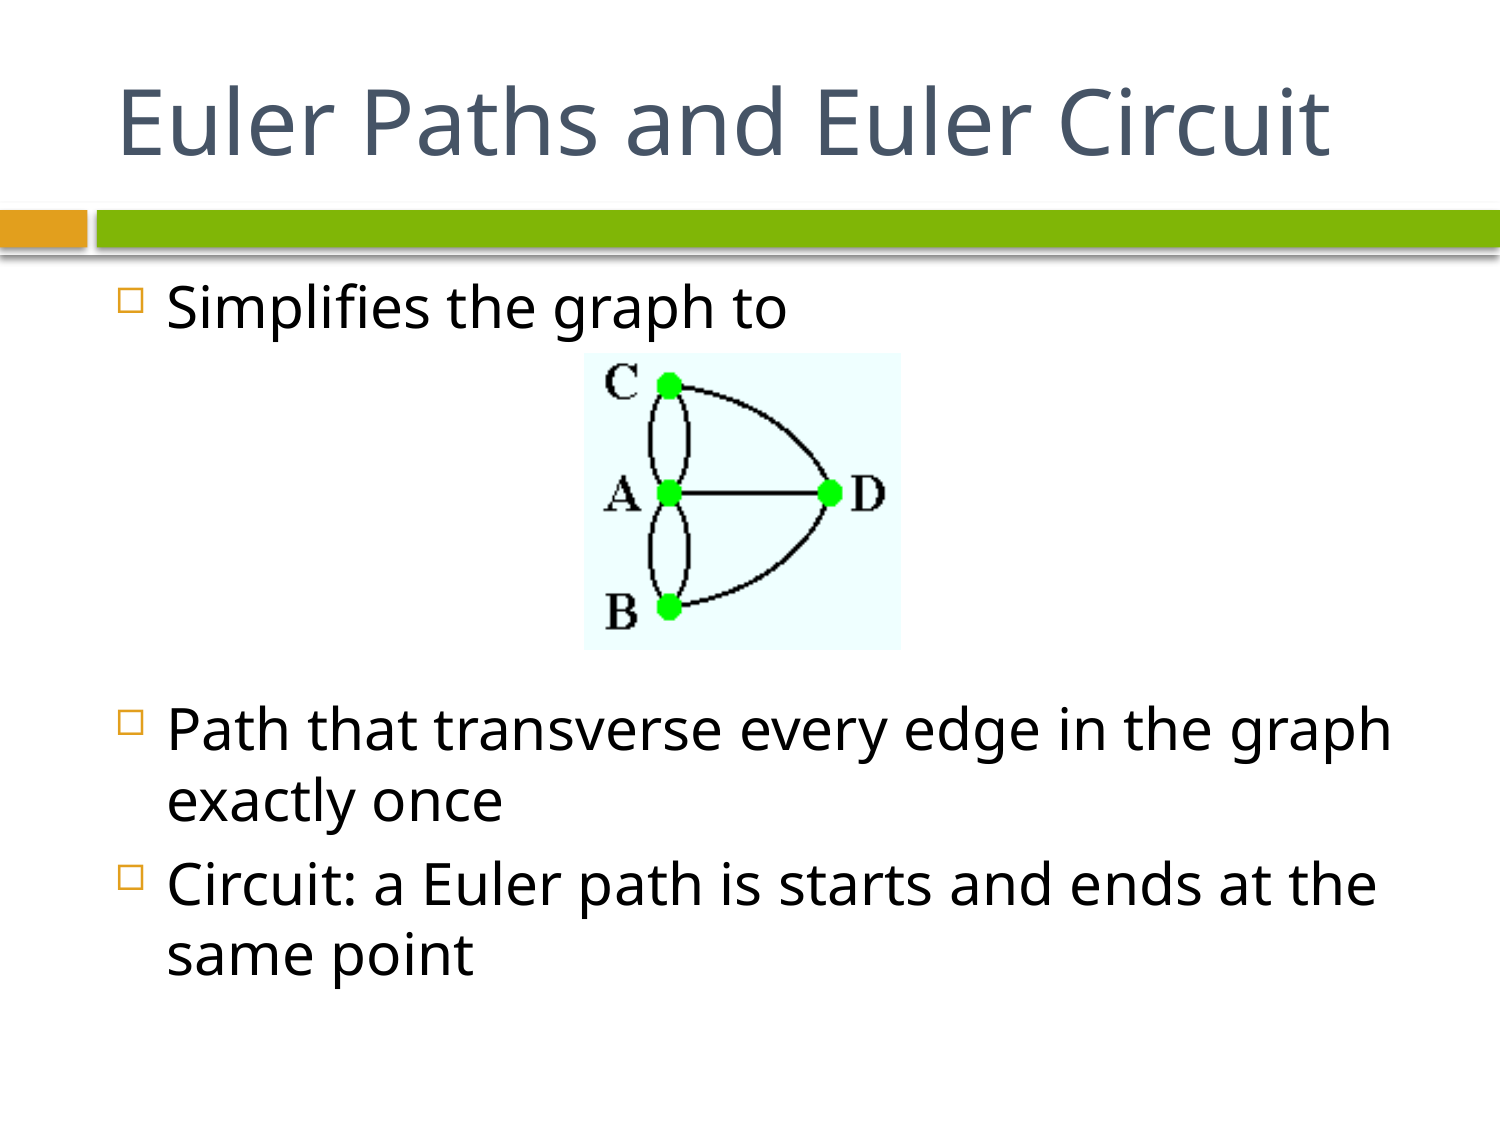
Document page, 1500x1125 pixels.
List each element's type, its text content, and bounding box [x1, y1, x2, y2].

picture [584, 353, 901, 650]
title Euler Paths and Euler Circuit [100, 37, 1438, 200]
list Simplifies the graph to Path that transverse every edge in the graph exactly once Circuit: a Euler path is starts and ends at the same point [100, 262, 1438, 1000]
